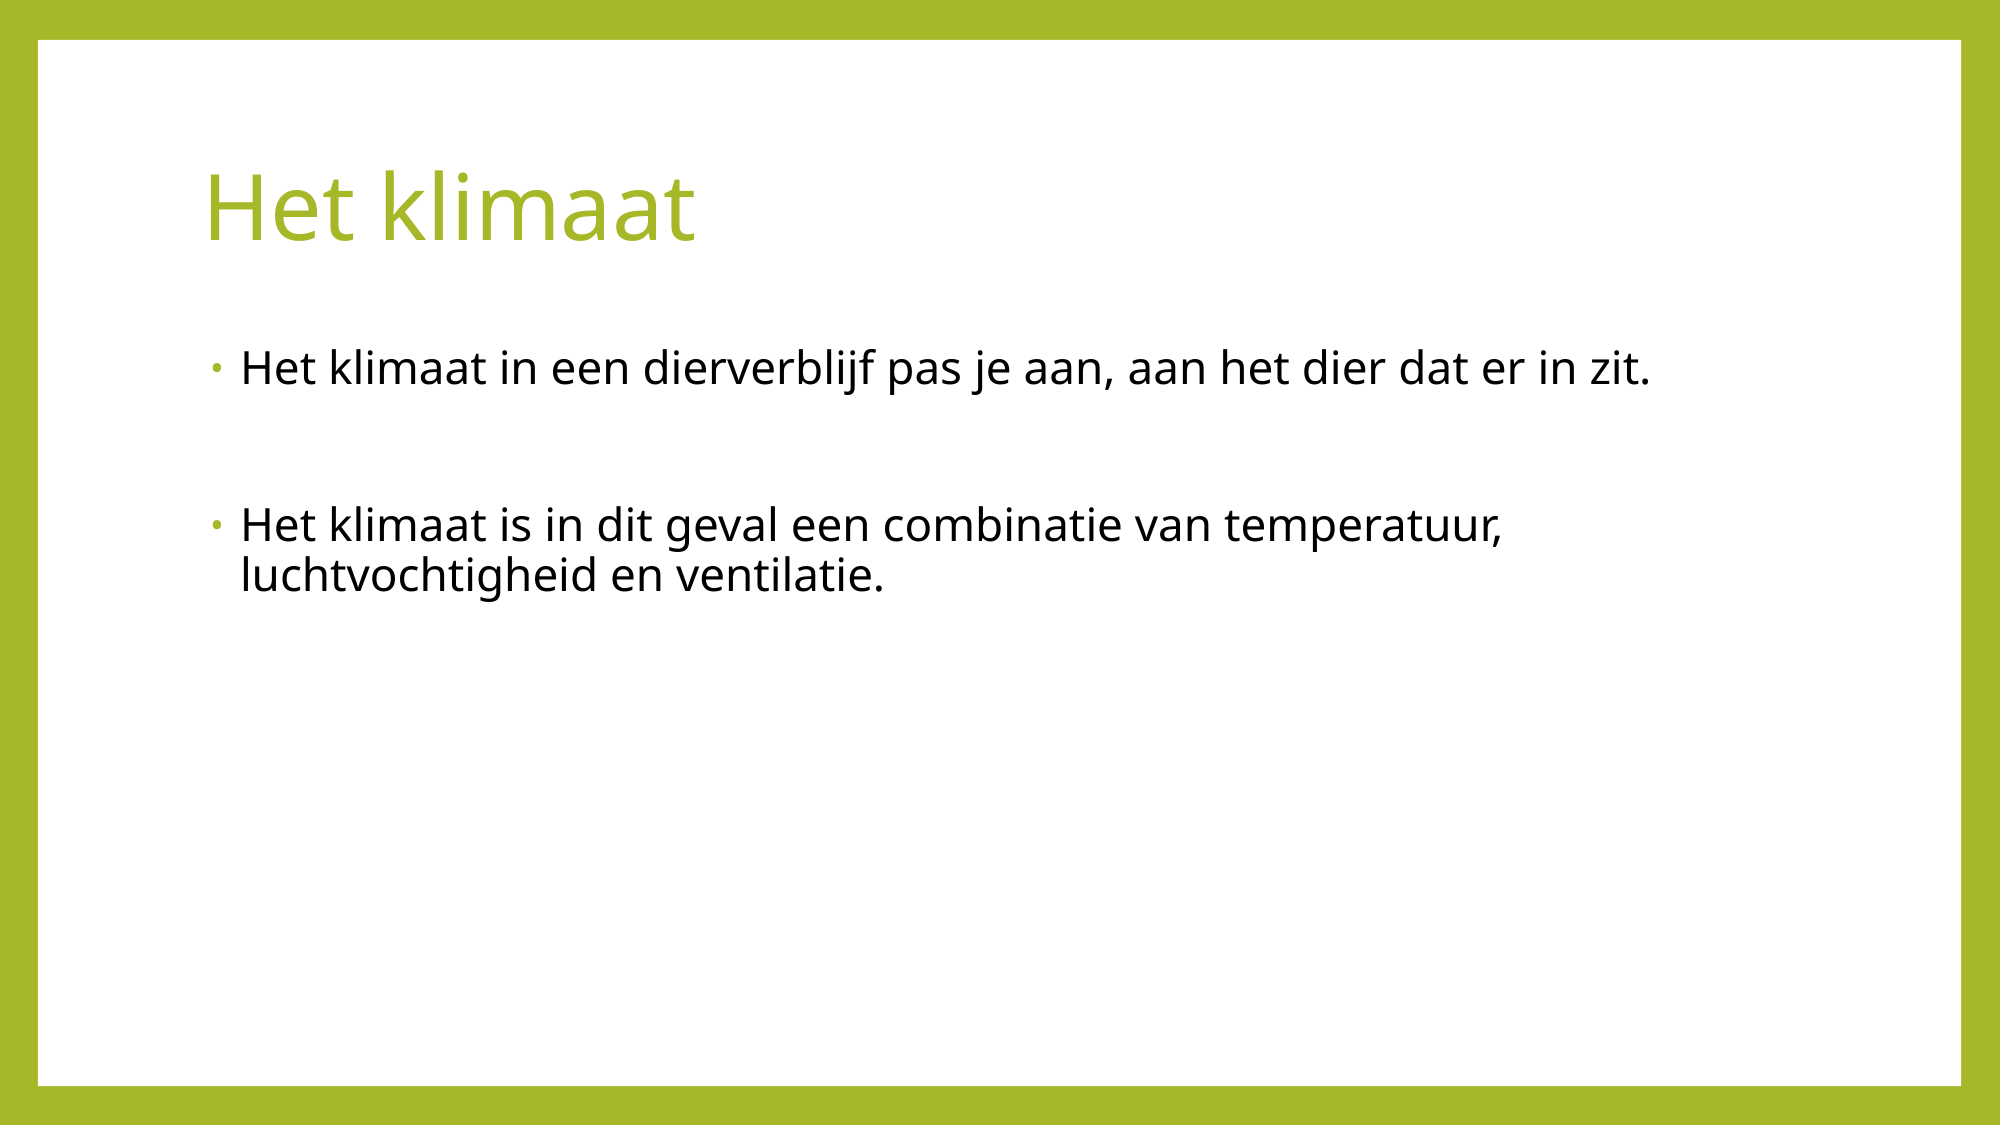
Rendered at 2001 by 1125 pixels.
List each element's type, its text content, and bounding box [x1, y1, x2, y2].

list Het klimaat in een dierverblijf pas je aan, aan het dier dat er in zit. Het klimaat is in dit geval een combinatie van temperatuur, luchtvochtigheid en ventilatie. [187, 337, 1808, 1000]
title Het klimaat [187, 99, 1808, 323]
